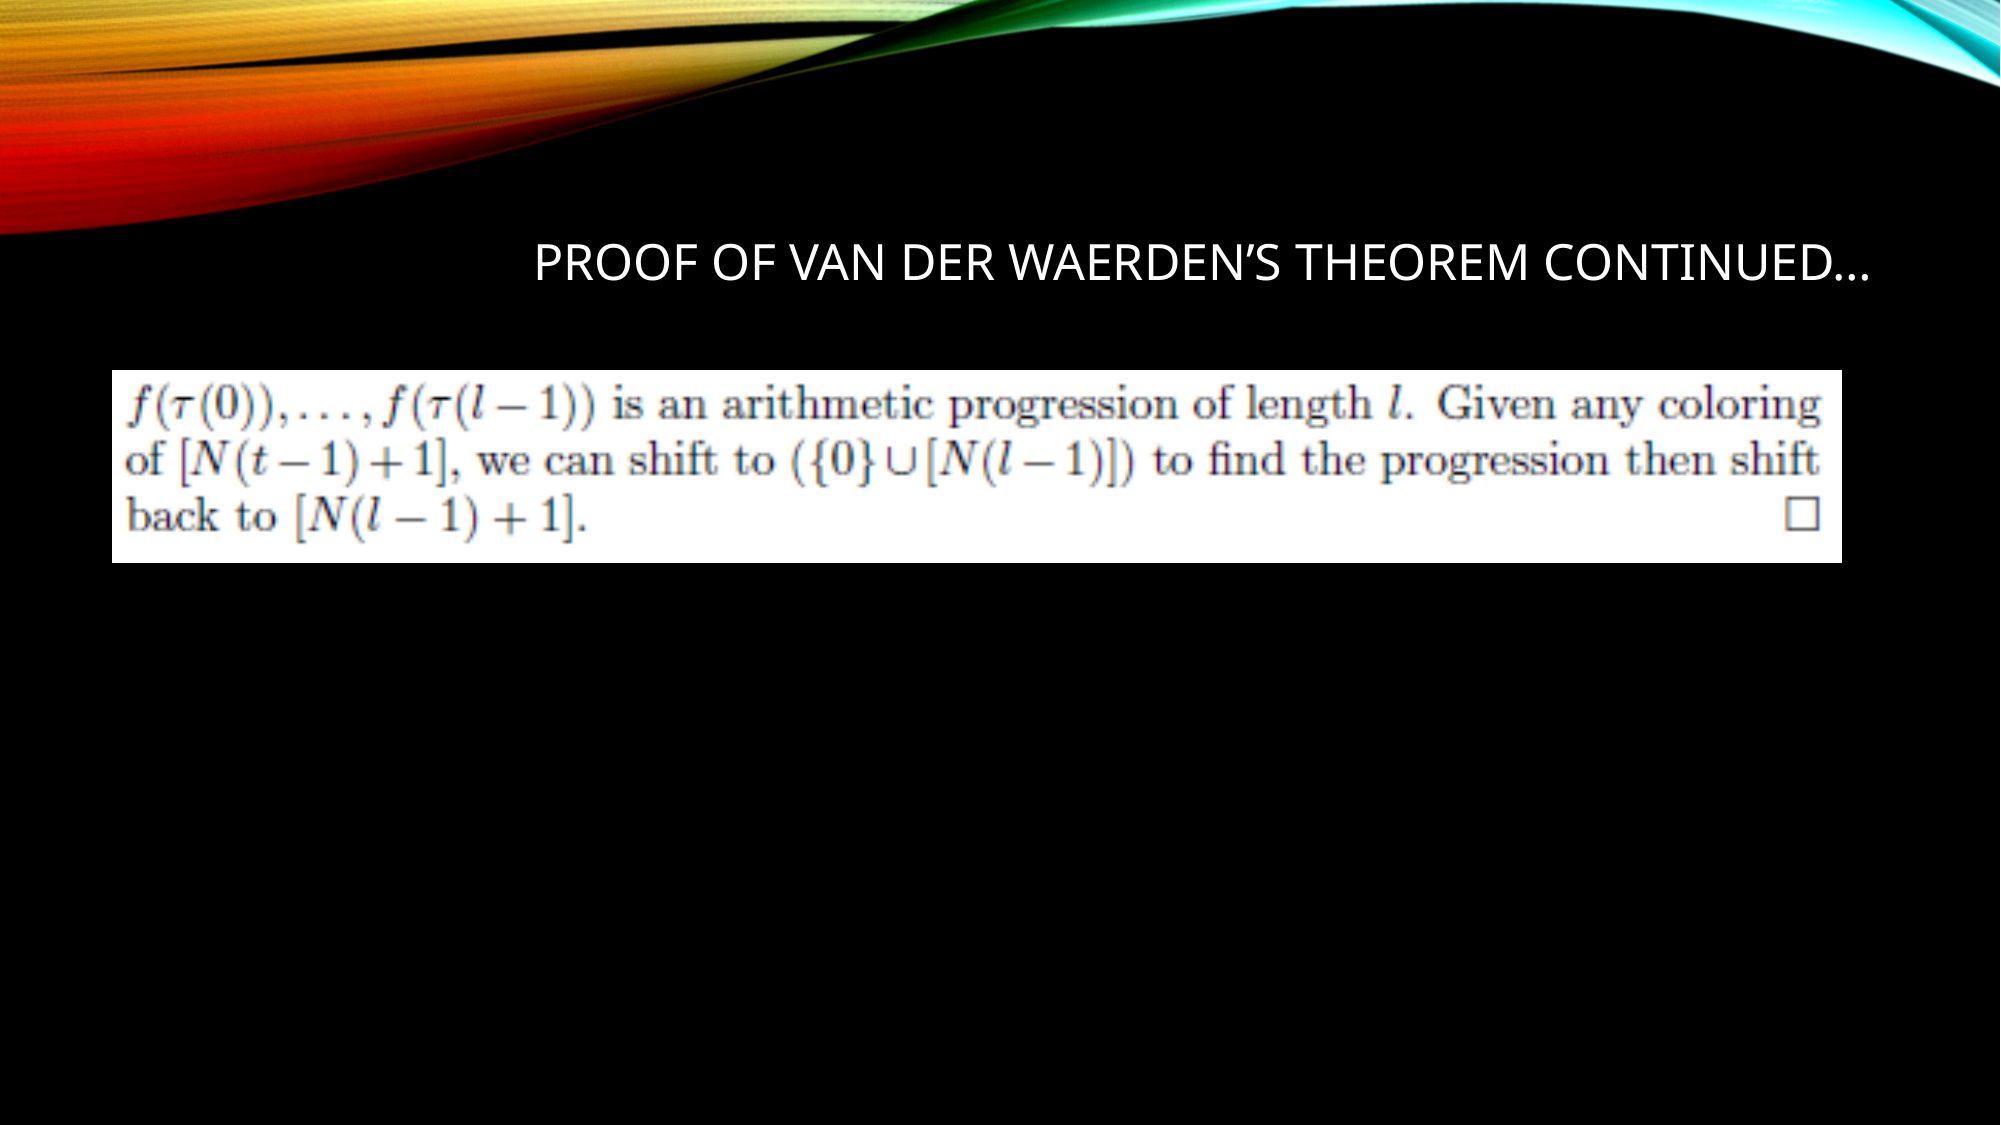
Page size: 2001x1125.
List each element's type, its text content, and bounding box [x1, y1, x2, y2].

picture [112, 370, 1843, 563]
picture [0, 0, 2000, 237]
title Proof of Van Der Waerden’s Theorem Continued… [112, 158, 1888, 371]
